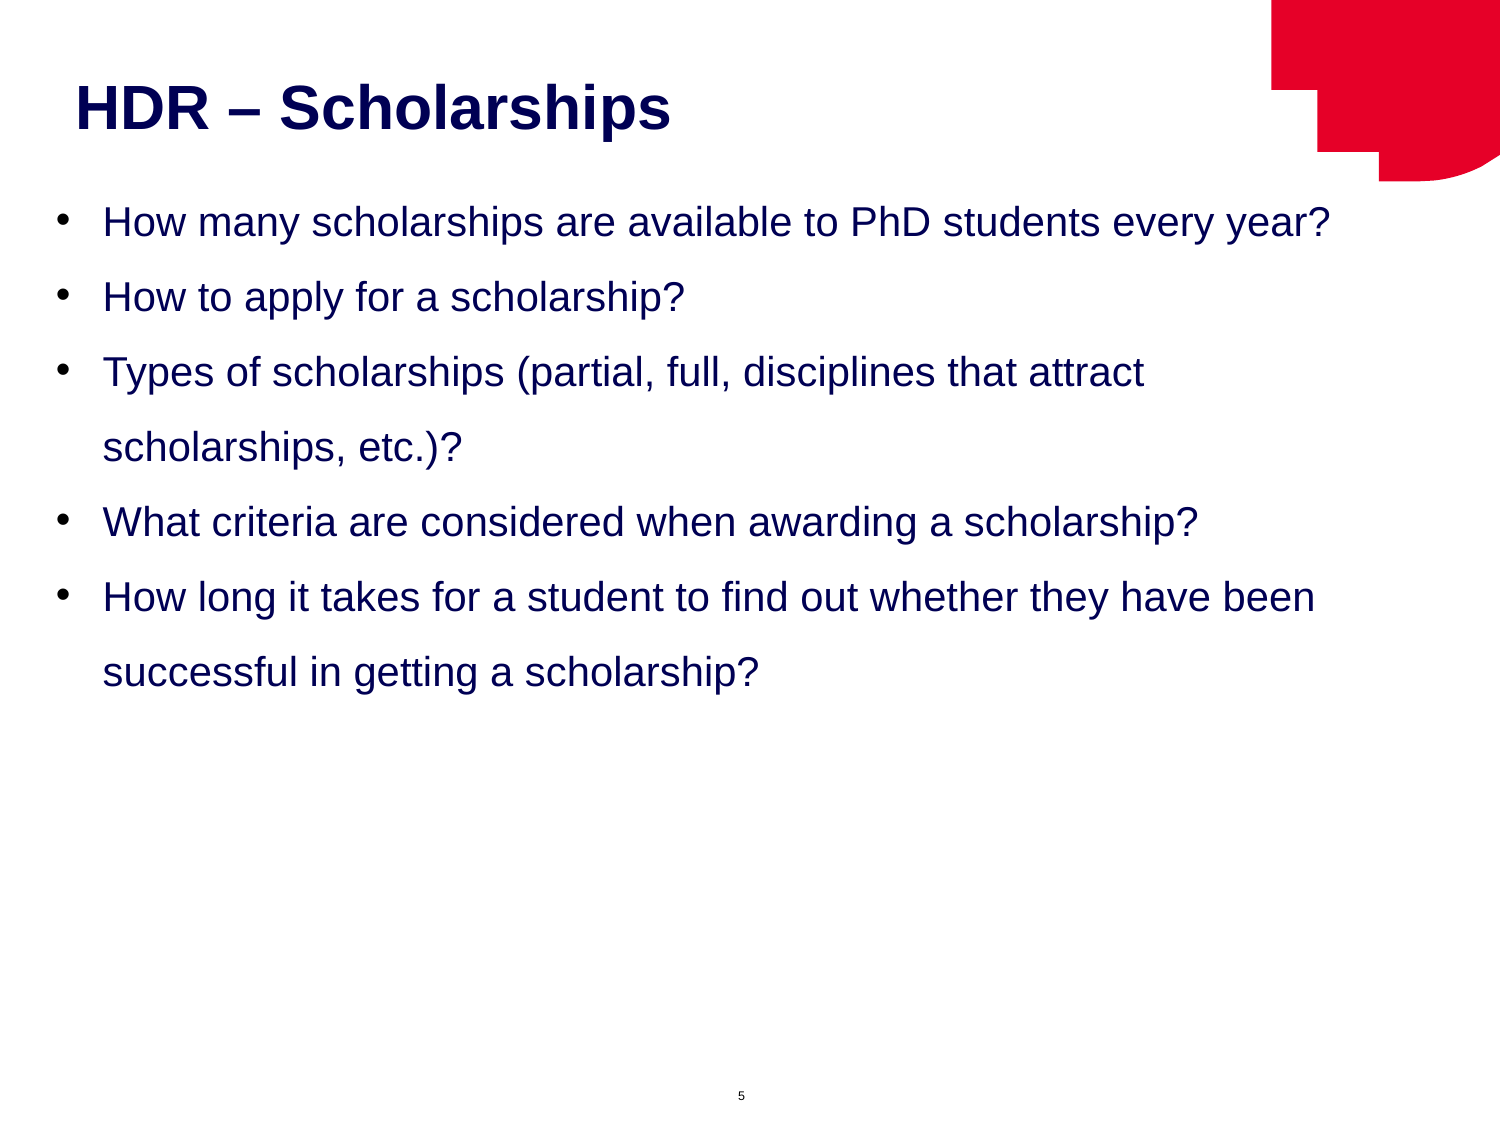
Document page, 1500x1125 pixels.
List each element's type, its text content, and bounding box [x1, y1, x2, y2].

text_box How many scholarships are available to PhD students every year? How to apply for a scholarship? Types of scholarships (partial, full, disciplines that attract scholarships, etc.)? What criteria are considered when awarding a scholarship? How long it takes for a student to find out whether they have been successful in getting a scholarship? [40, 162, 1355, 1074]
title HDR – Scholarships [60, 59, 1297, 162]
